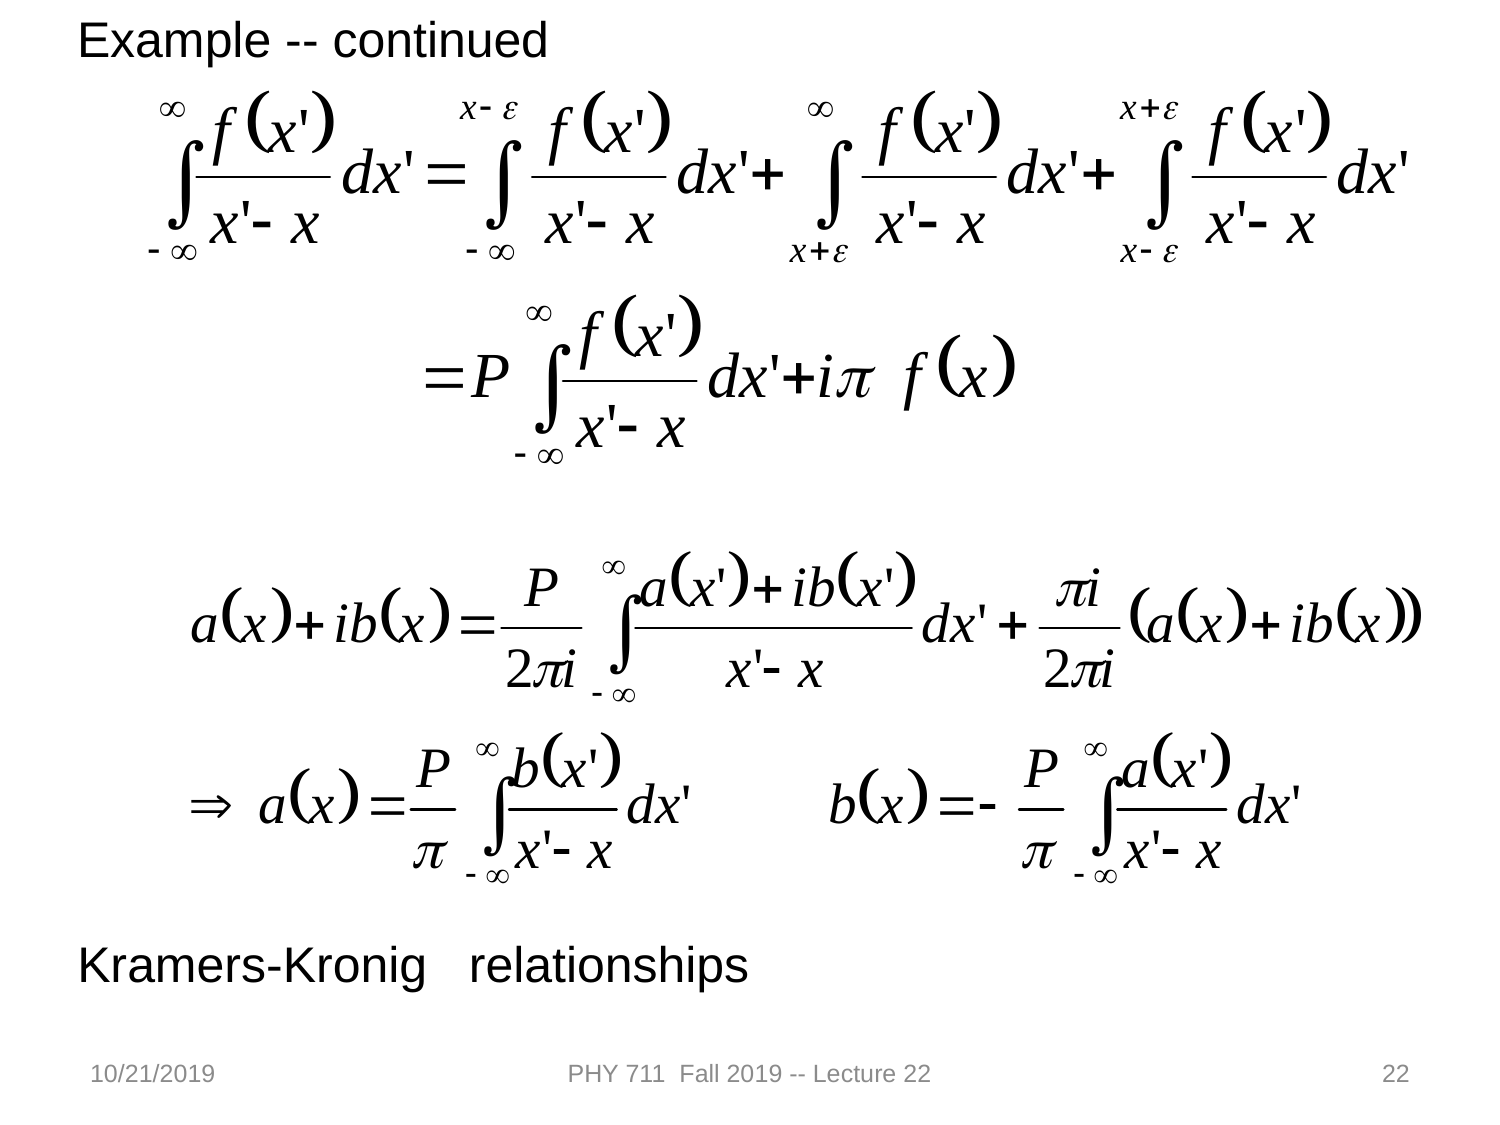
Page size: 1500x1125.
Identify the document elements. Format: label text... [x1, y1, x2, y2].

footer PHY 711 Fall 2019 -- Lecture 22 [512, 1042, 988, 1103]
slide_number 22 [1074, 1042, 1425, 1103]
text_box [137, 75, 1420, 482]
text_box Kramers-Kronig relationships [62, 924, 1438, 1000]
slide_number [75, 1042, 425, 1103]
text_box Example -- continued [62, 0, 1325, 75]
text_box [181, 537, 1426, 900]
